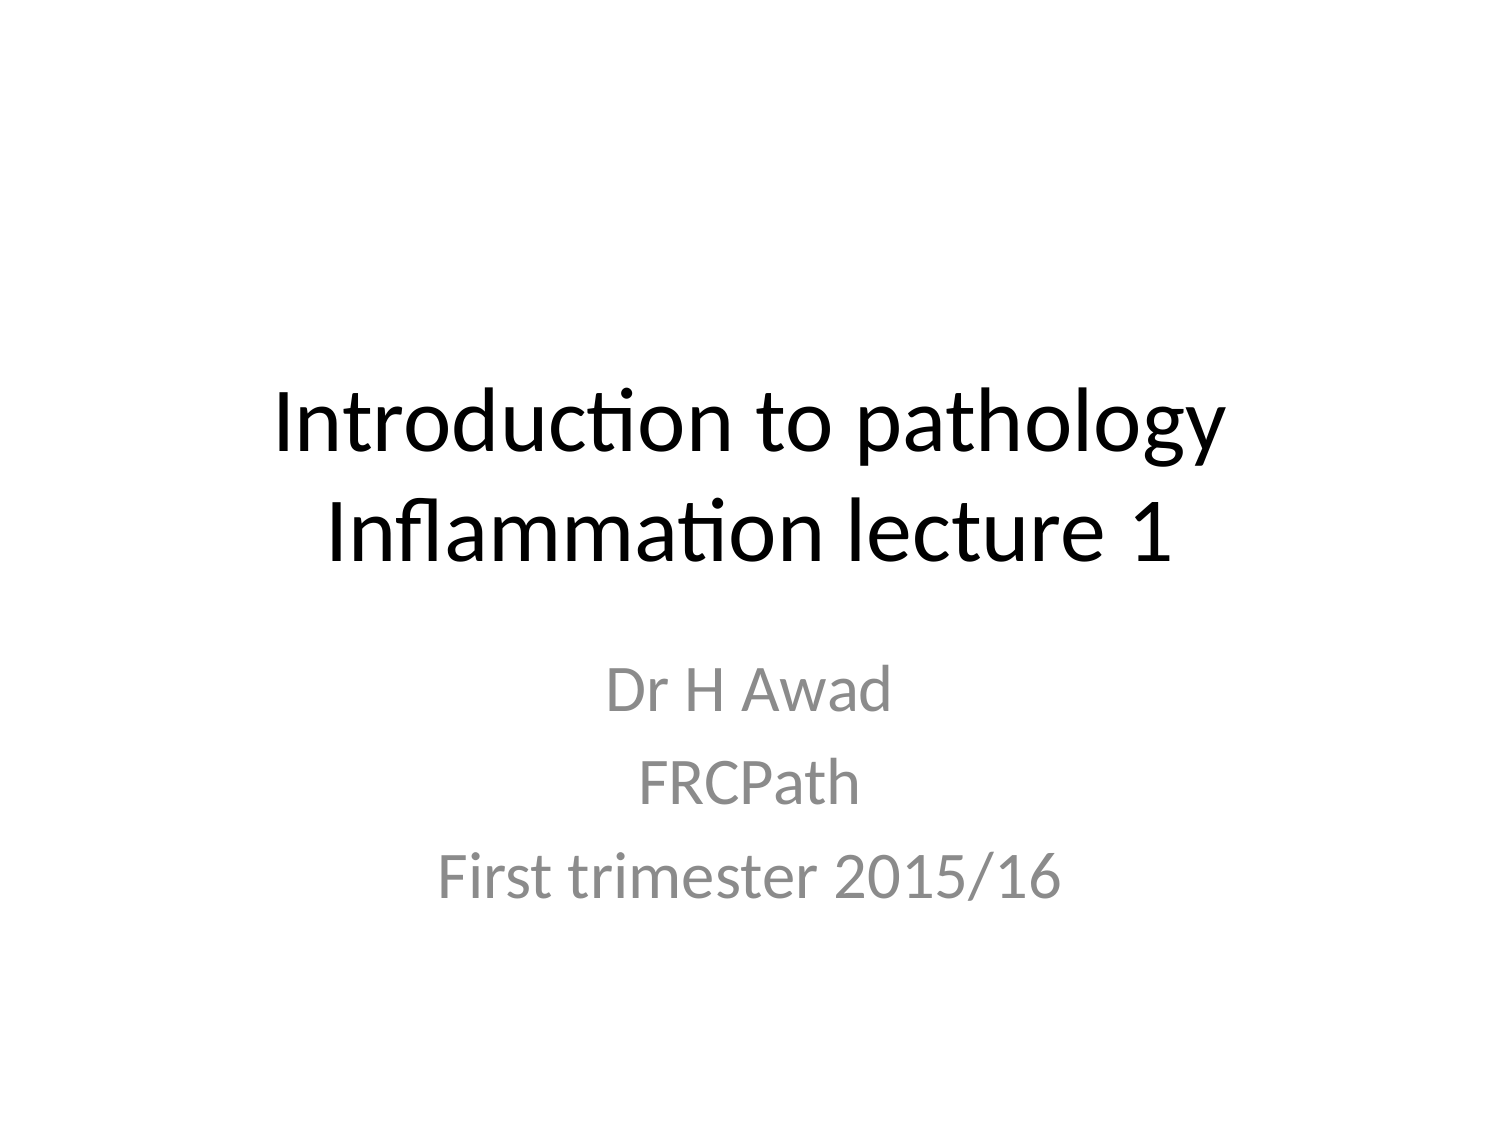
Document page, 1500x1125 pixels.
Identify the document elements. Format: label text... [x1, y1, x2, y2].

title Introduction to pathology Inflammation lecture 1 [112, 349, 1388, 591]
subtitle Dr H Awad FRCPath First trimester 2015/16 [225, 637, 1275, 925]
